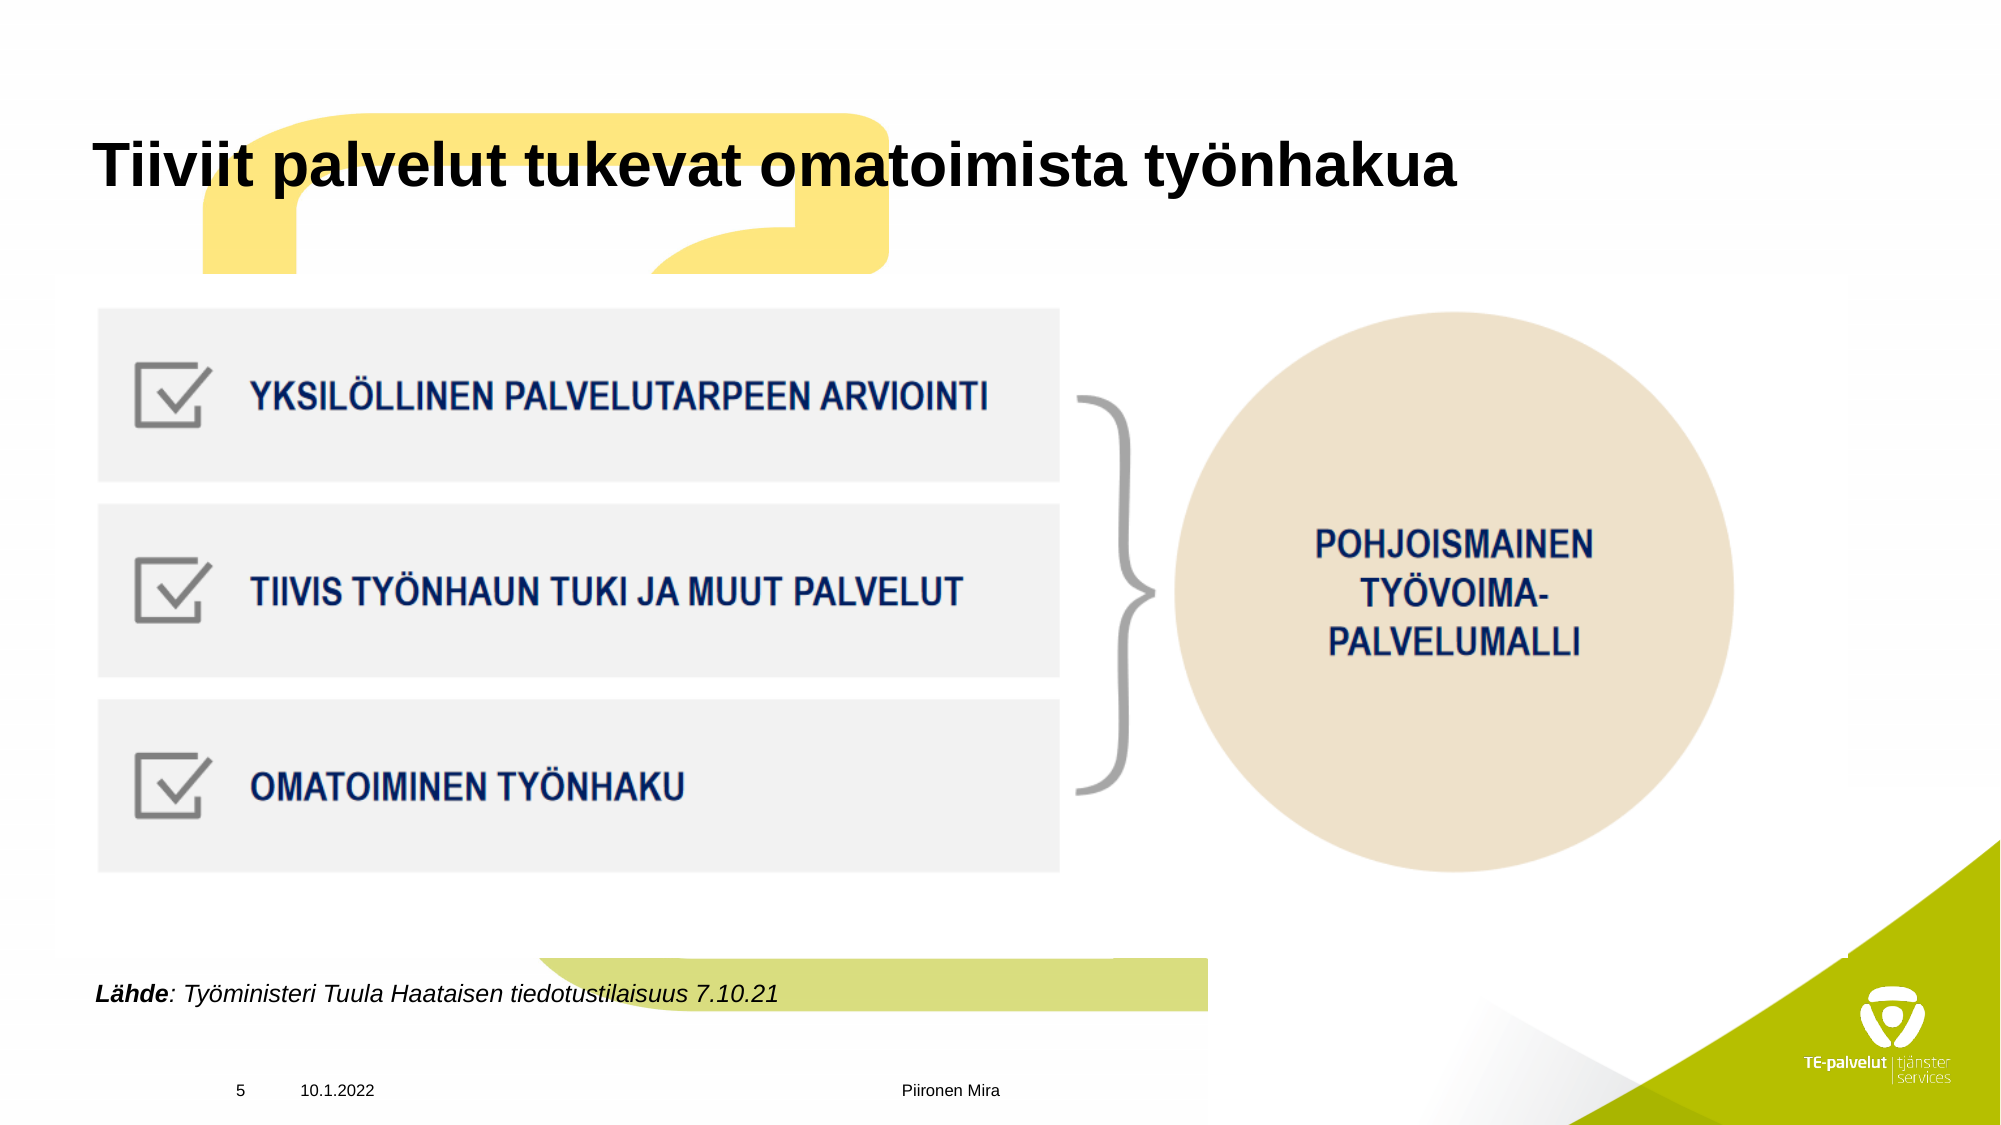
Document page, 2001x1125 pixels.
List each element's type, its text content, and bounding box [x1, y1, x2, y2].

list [54, 274, 1849, 958]
picture [1208, 787, 2001, 1125]
slide_number 5 [165, 1073, 246, 1106]
text_box Lähde: Työministeri Tuula Haataisen tiedotustilaisuus 7.10.21 [80, 970, 796, 1015]
title Tiiviit palvelut tukevat omatoimista työnhakua [77, 116, 1609, 272]
footer Piironen Mira [429, 1073, 1473, 1106]
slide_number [246, 1073, 429, 1106]
